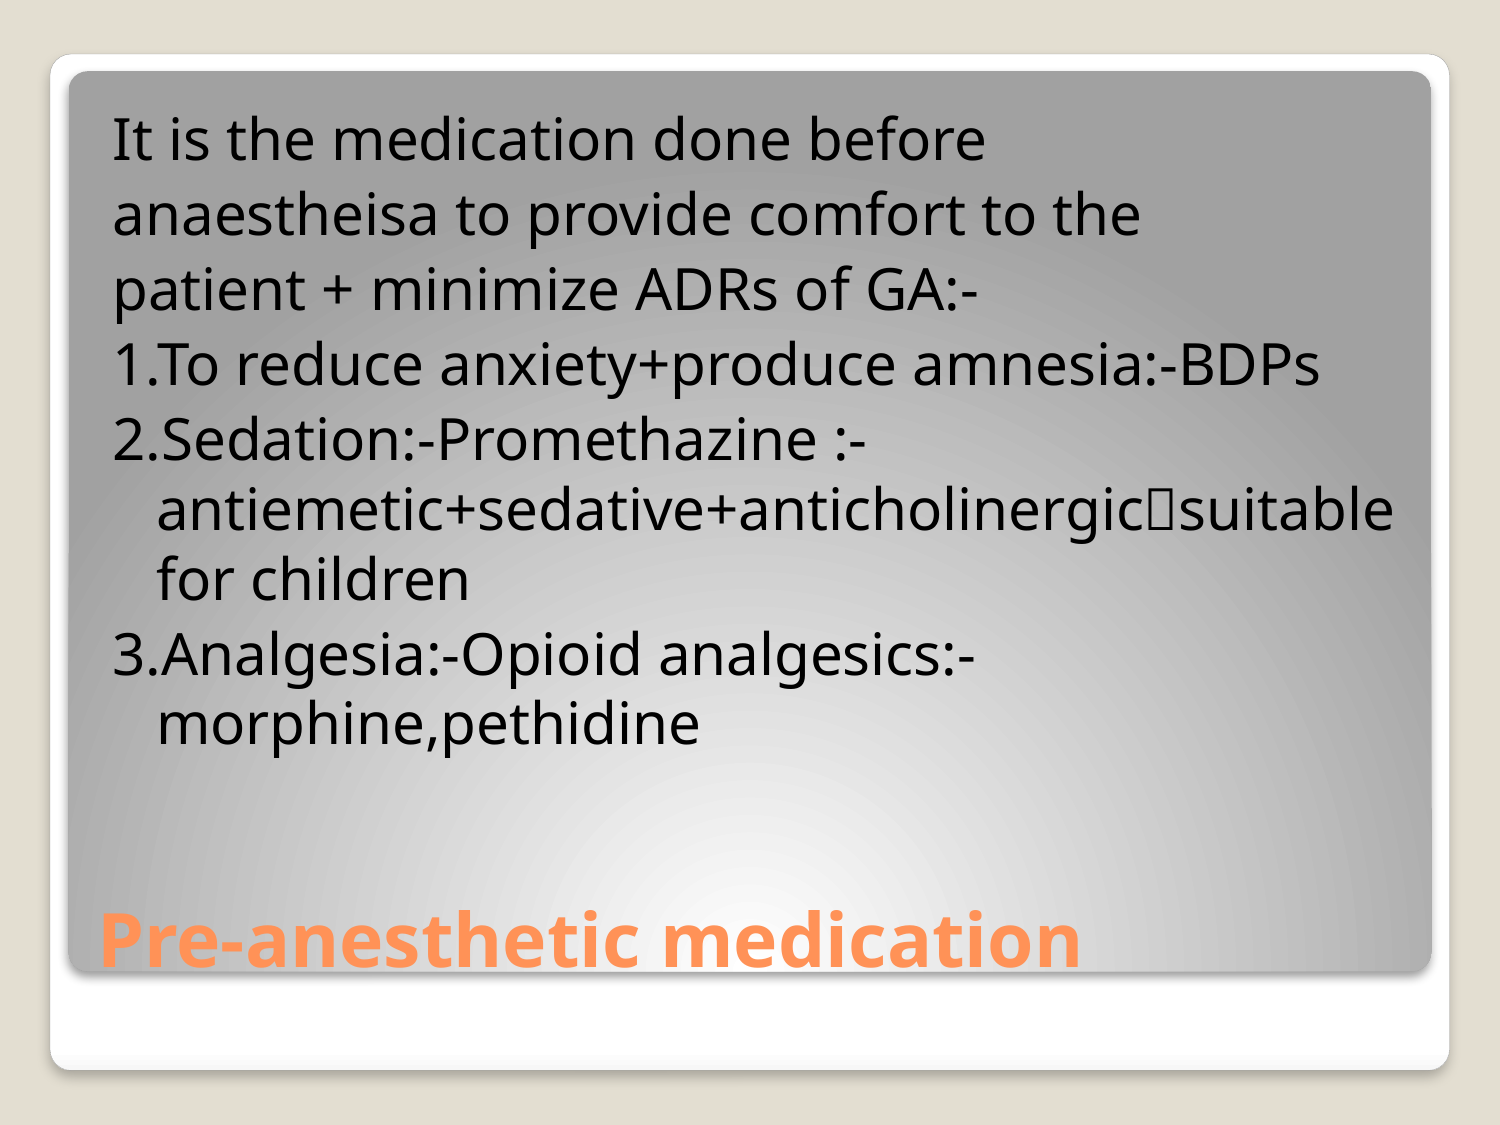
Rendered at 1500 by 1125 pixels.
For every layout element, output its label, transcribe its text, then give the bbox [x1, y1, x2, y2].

title Pre-anesthetic medication [82, 900, 1425, 990]
list It is the medication done before anaestheisa to provide comfort to the patient + minimize ADRs of GA:- 1.To reduce anxiety+produce amnesia:-BDPs 2.Sedation:-Promethazine :-antiemetic+sedative+anticholinergicsuitable for children 3.Analgesia:-Opioid analgesics:-morphine,pethidine [82, 86, 1425, 900]
